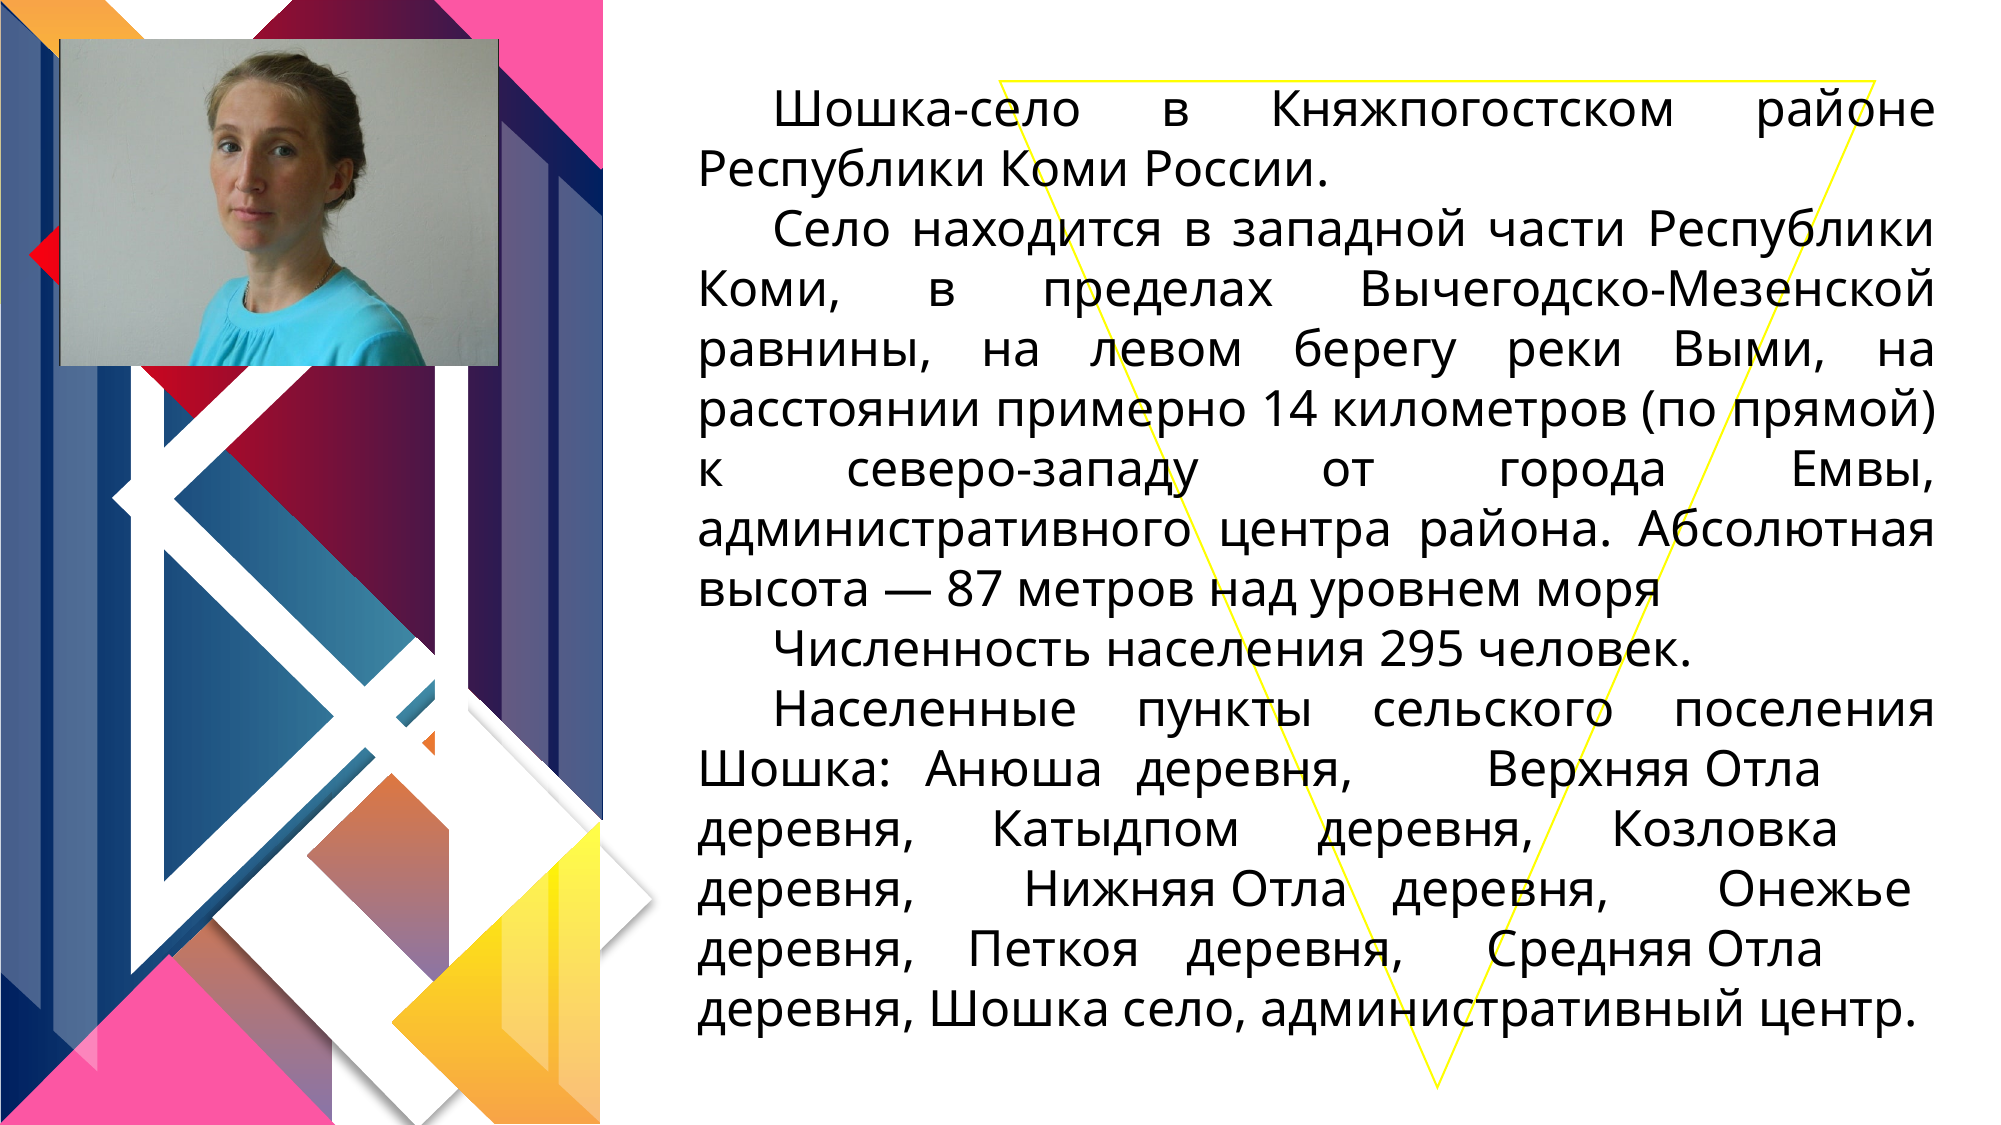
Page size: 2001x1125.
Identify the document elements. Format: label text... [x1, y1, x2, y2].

text_box Шошка-село в Княжпогостском районе Республики Коми России. Село находится в западной части Республики Коми, в пределах Вычегодско-Мезенской равнины, на левом берегу реки Выми, на расстоянии примерно 14 километров (по прямой) к северо-западу от города Емвы, административного центра района. Абсолютная высота — 87 метров над уровнем моря Численность населения 295 человек. Населенные пункты сельского поселения Шошка: Анюша деревня, Верхняя Отла деревня, Катыдпом деревня, Козловка деревня, Нижняя Отла деревня, Онежье деревня, Петкоя деревня, Средняя Отла деревня, Шошка село, административный центр. [682, 68, 1952, 1044]
picture [59, 39, 499, 366]
